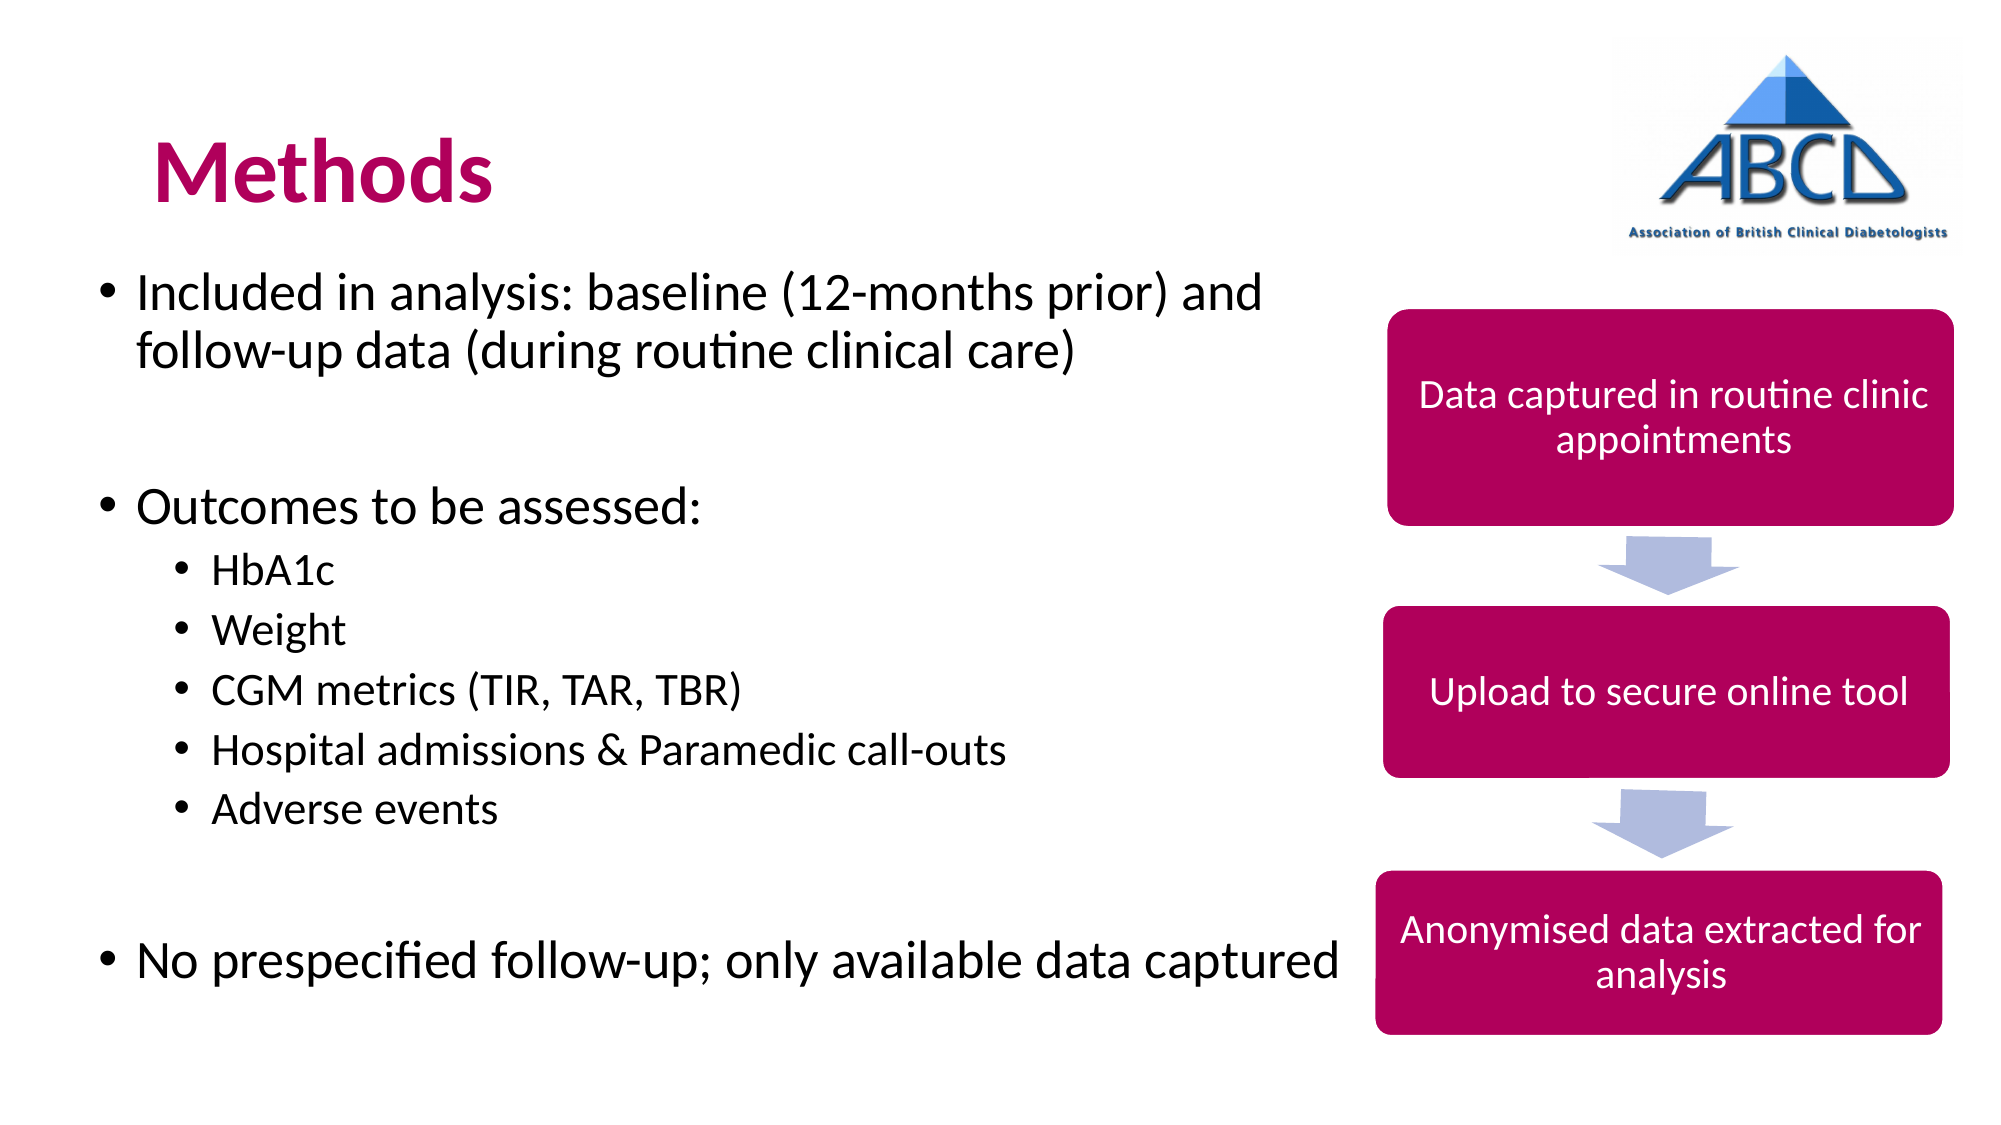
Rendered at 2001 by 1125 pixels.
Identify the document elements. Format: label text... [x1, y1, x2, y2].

list Included in analysis: baseline (12-months prior) and follow-up data (during routine clinical care) Outcomes to be assessed: HbA1c Weight CGM metrics (TIR, TAR, TBR) Hospital admissions & Paramedic call-outs Adverse events No prespecified follow-up; only available data captured [83, 256, 1370, 1014]
picture [1612, 37, 1963, 257]
title Methods [137, 63, 1863, 282]
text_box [999, 307, 2000, 1125]
